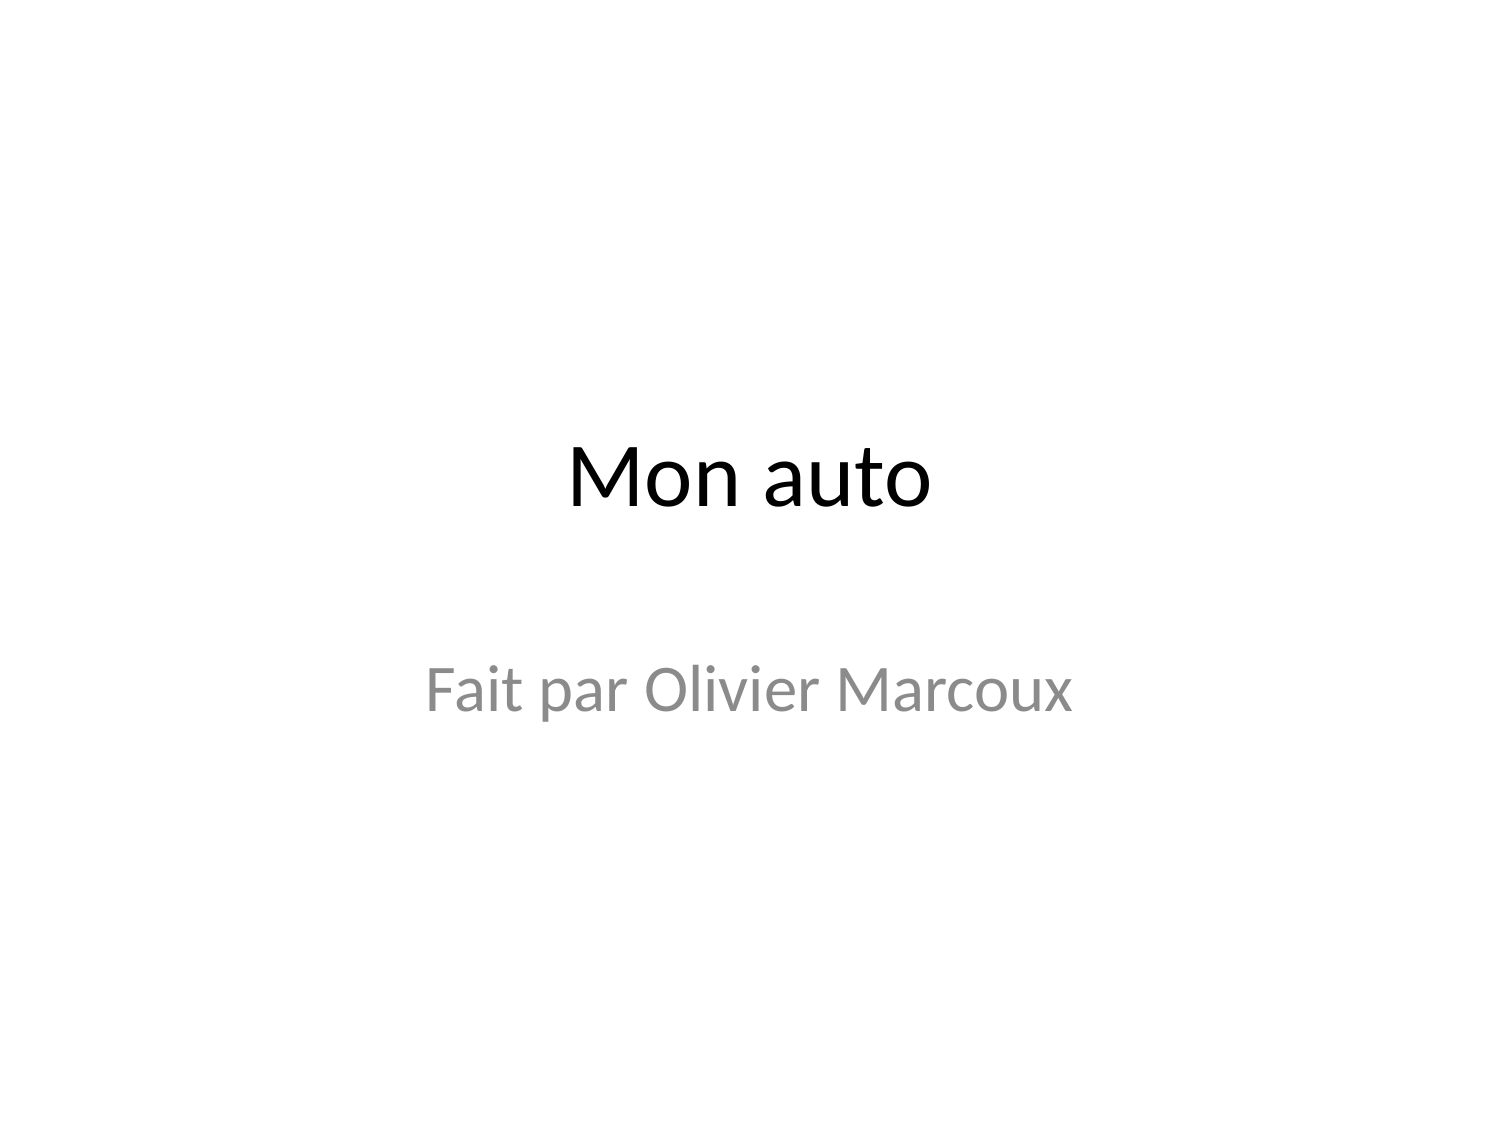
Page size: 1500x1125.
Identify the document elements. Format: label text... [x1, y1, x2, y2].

subtitle Fait par Olivier Marcoux [225, 637, 1275, 925]
title Mon auto [112, 349, 1388, 591]
